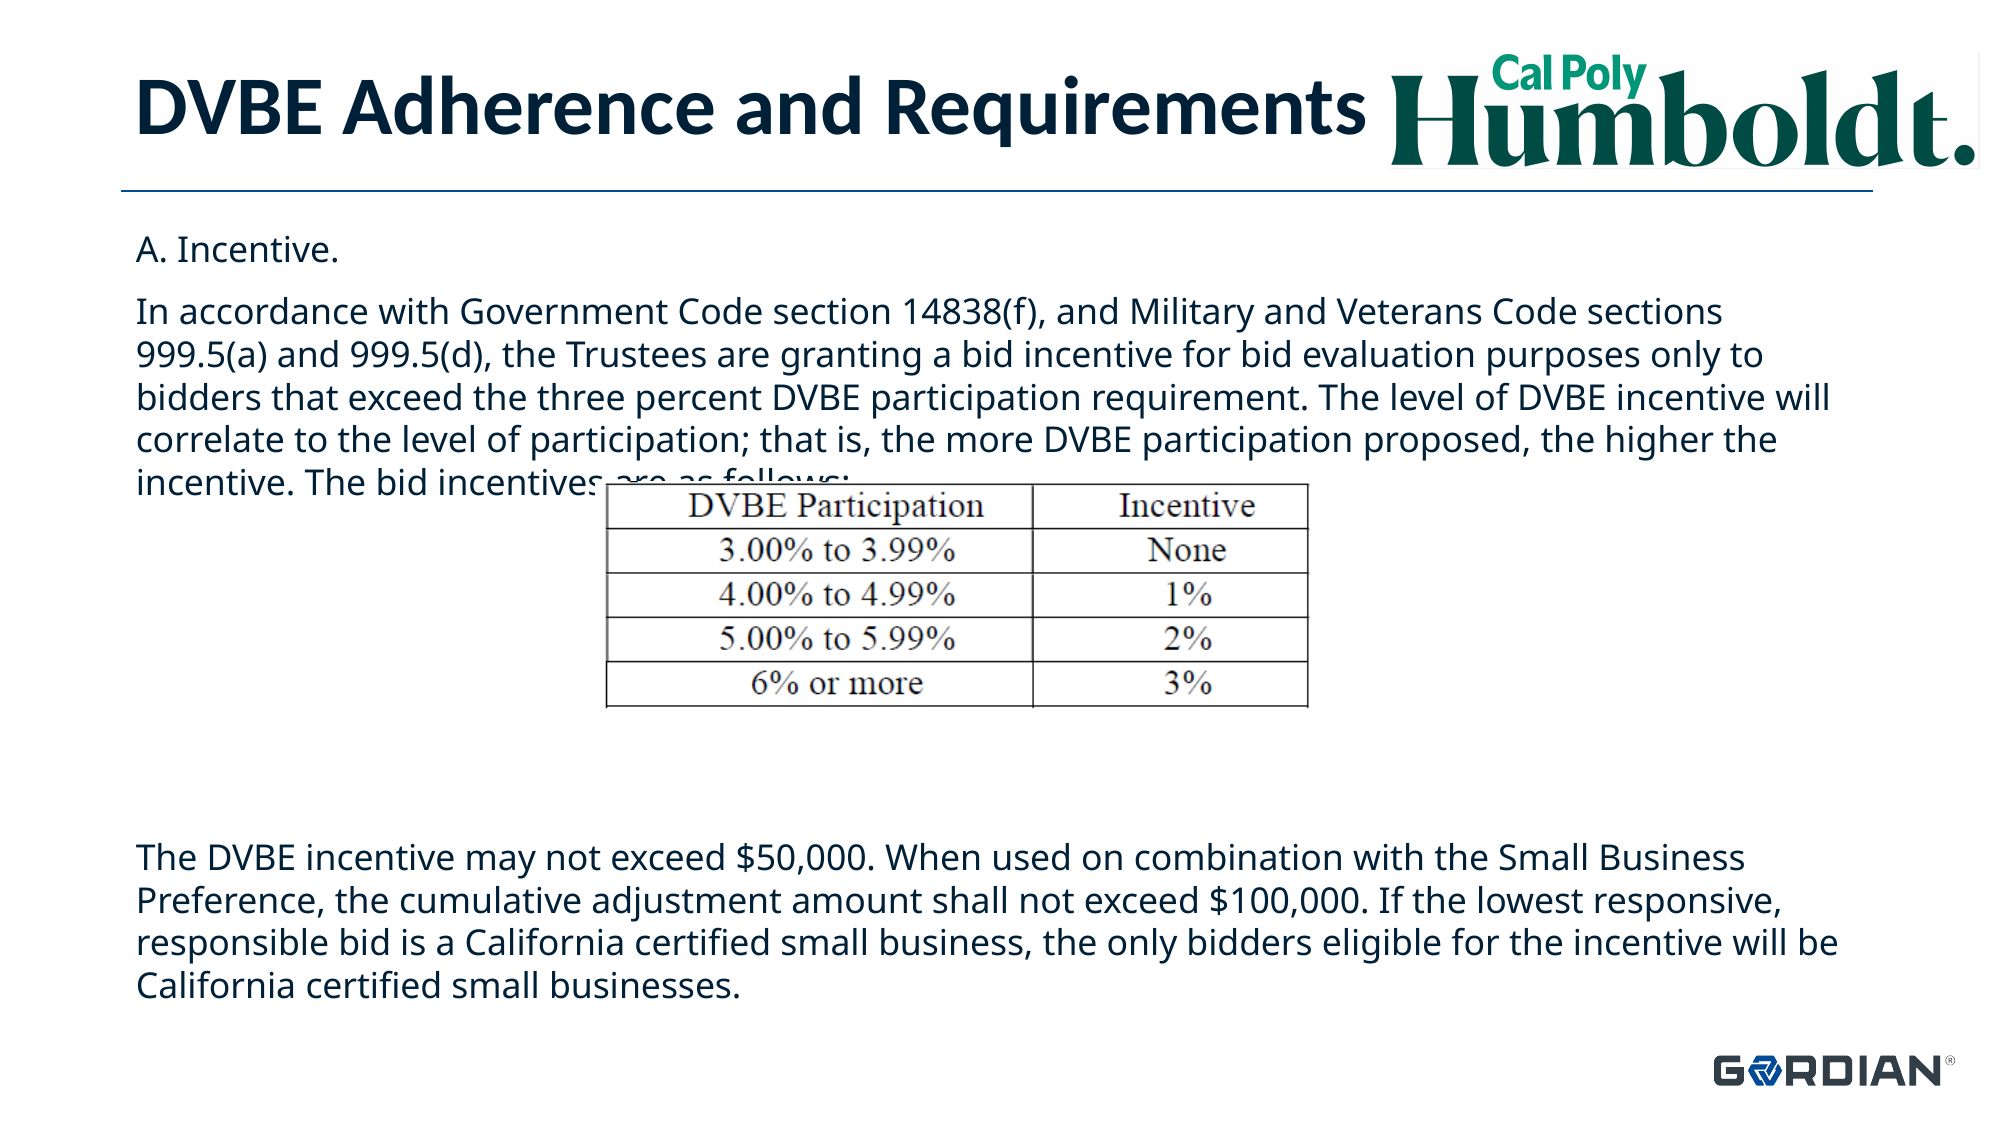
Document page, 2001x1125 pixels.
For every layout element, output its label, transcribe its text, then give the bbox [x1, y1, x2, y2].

picture [595, 481, 1328, 711]
title DVBE Adherence and Requirements [120, 51, 1874, 164]
list A. Incentive. In accordance with Government Code section 14838(f), and Military and Veterans Code sections 999.5(a) and 999.5(d), the Trustees are granting a bid incentive for bid evaluation purposes only to bidders that exceed the three percent DVBE participation requirement. The level of DVBE incentive will correlate to the level of participation; that is, the more DVBE participation proposed, the higher the incentive. The bid incentives are as follows: The DVBE incentive may not exceed $50,000. When used on combination with the Small Business Preference, the cumulative adjustment amount shall not exceed $100,000. If the lowest responsive, responsible bid is a California certified small business, the only bidders eligible for the incentive will be California certified small businesses. [120, 219, 1874, 1015]
picture [1680, 1025, 1989, 1116]
picture [1390, 52, 1980, 169]
